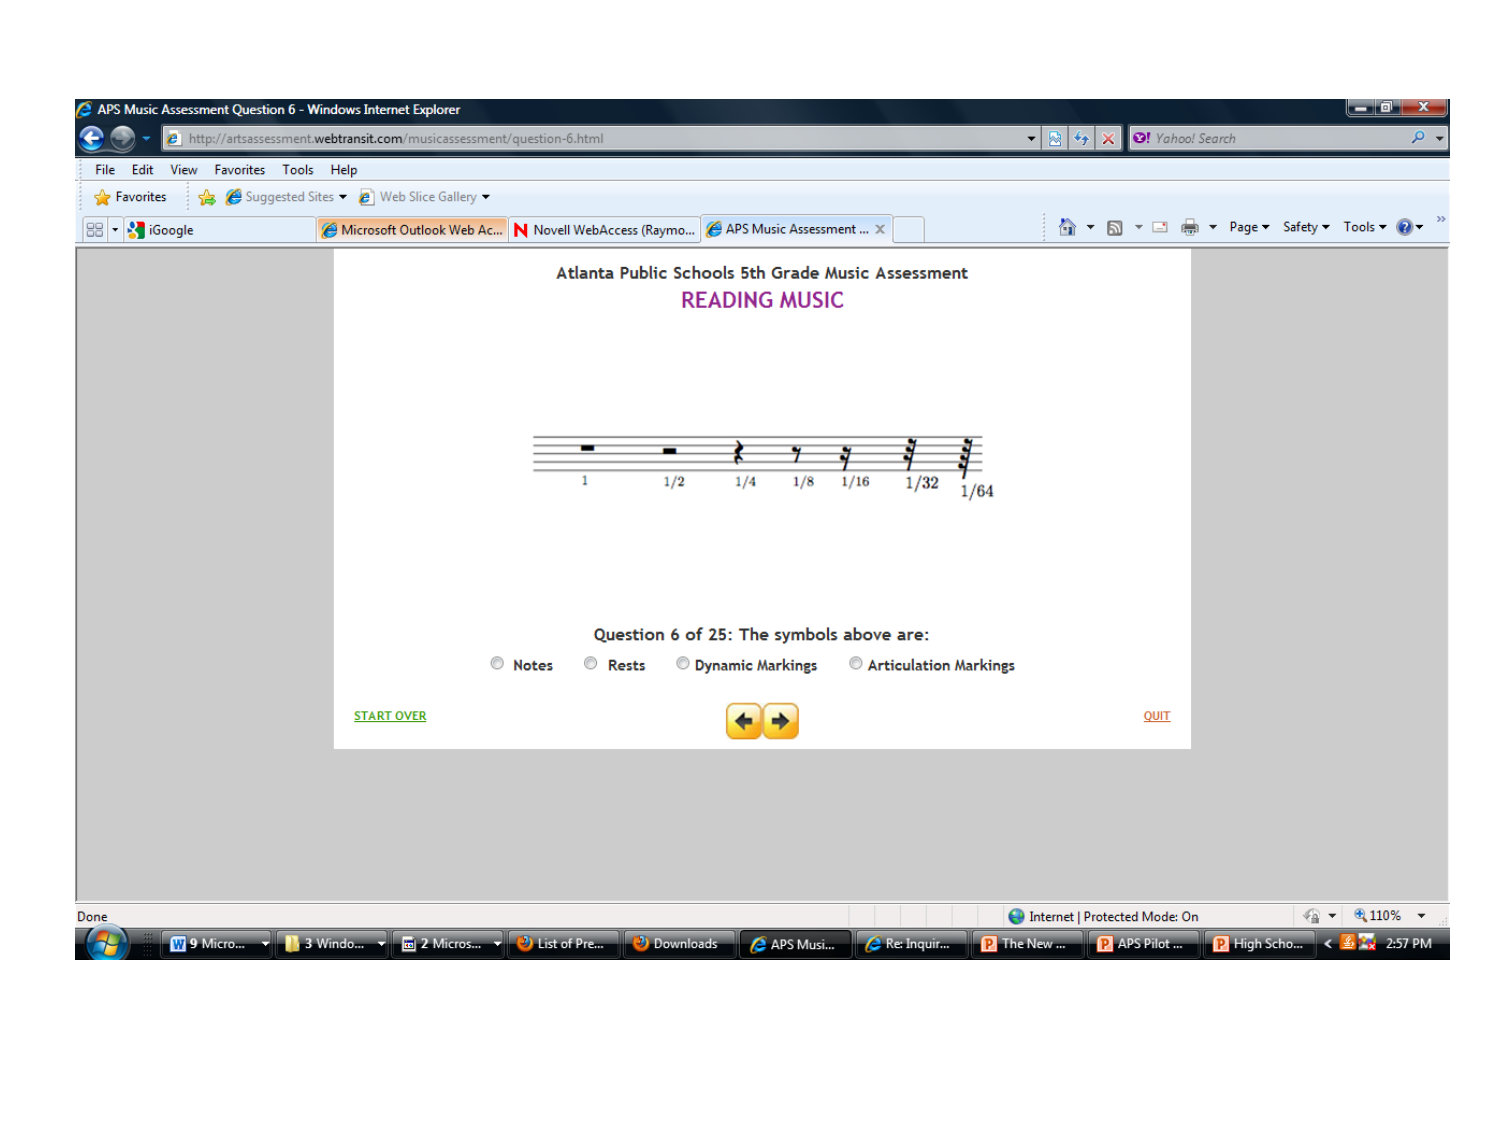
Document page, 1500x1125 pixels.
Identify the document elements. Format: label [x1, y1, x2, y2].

picture [74, 99, 1451, 960]
